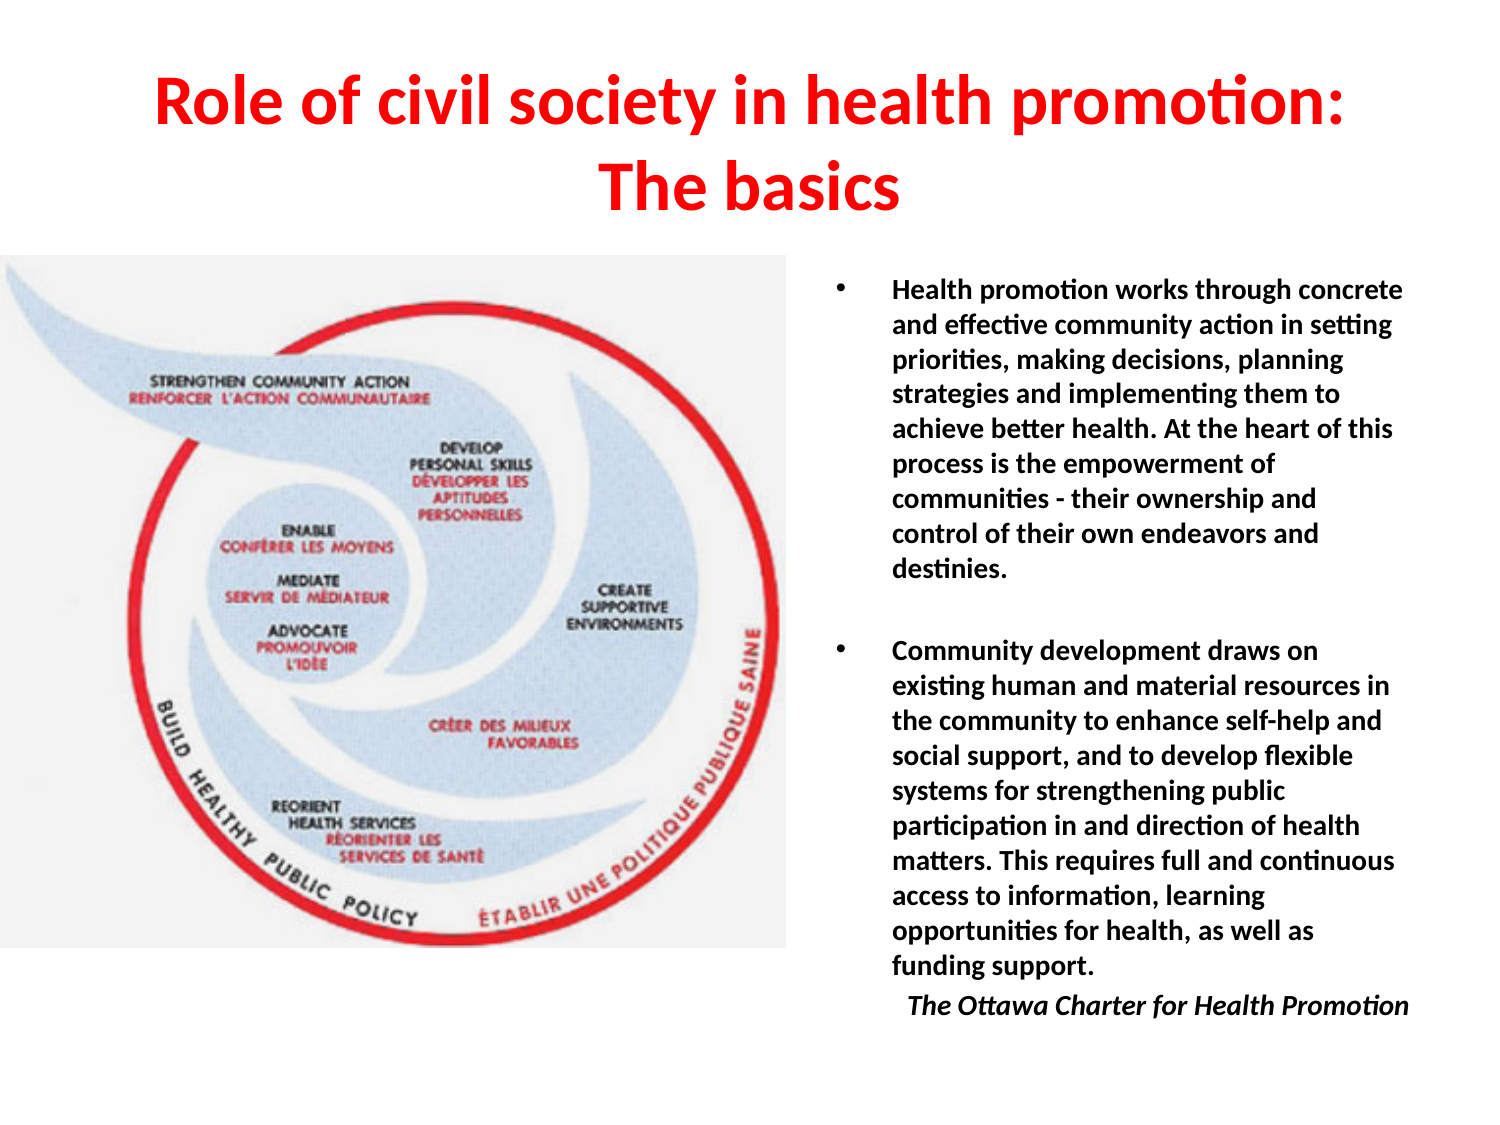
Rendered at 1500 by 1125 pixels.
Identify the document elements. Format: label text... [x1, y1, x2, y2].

title Role of civil society in health promotion: The basics [75, 45, 1425, 233]
list Health promotion works through concrete and effective community action in setting priorities, making decisions, planning strategies and implementing them to achieve better health. At the heart of this process is the empowerment of communities - their ownership and control of their own endeavors and destinies. Community development draws on existing human and material resources in the community to enhance self-help and social support, and to develop flexible systems for strengthening public participation in and direction of health matters. This requires full and continuous access to information, learning opportunities for health, as well as funding support. The Ottawa Charter for Health Promotion [820, 262, 1425, 1071]
picture [0, 255, 786, 948]
